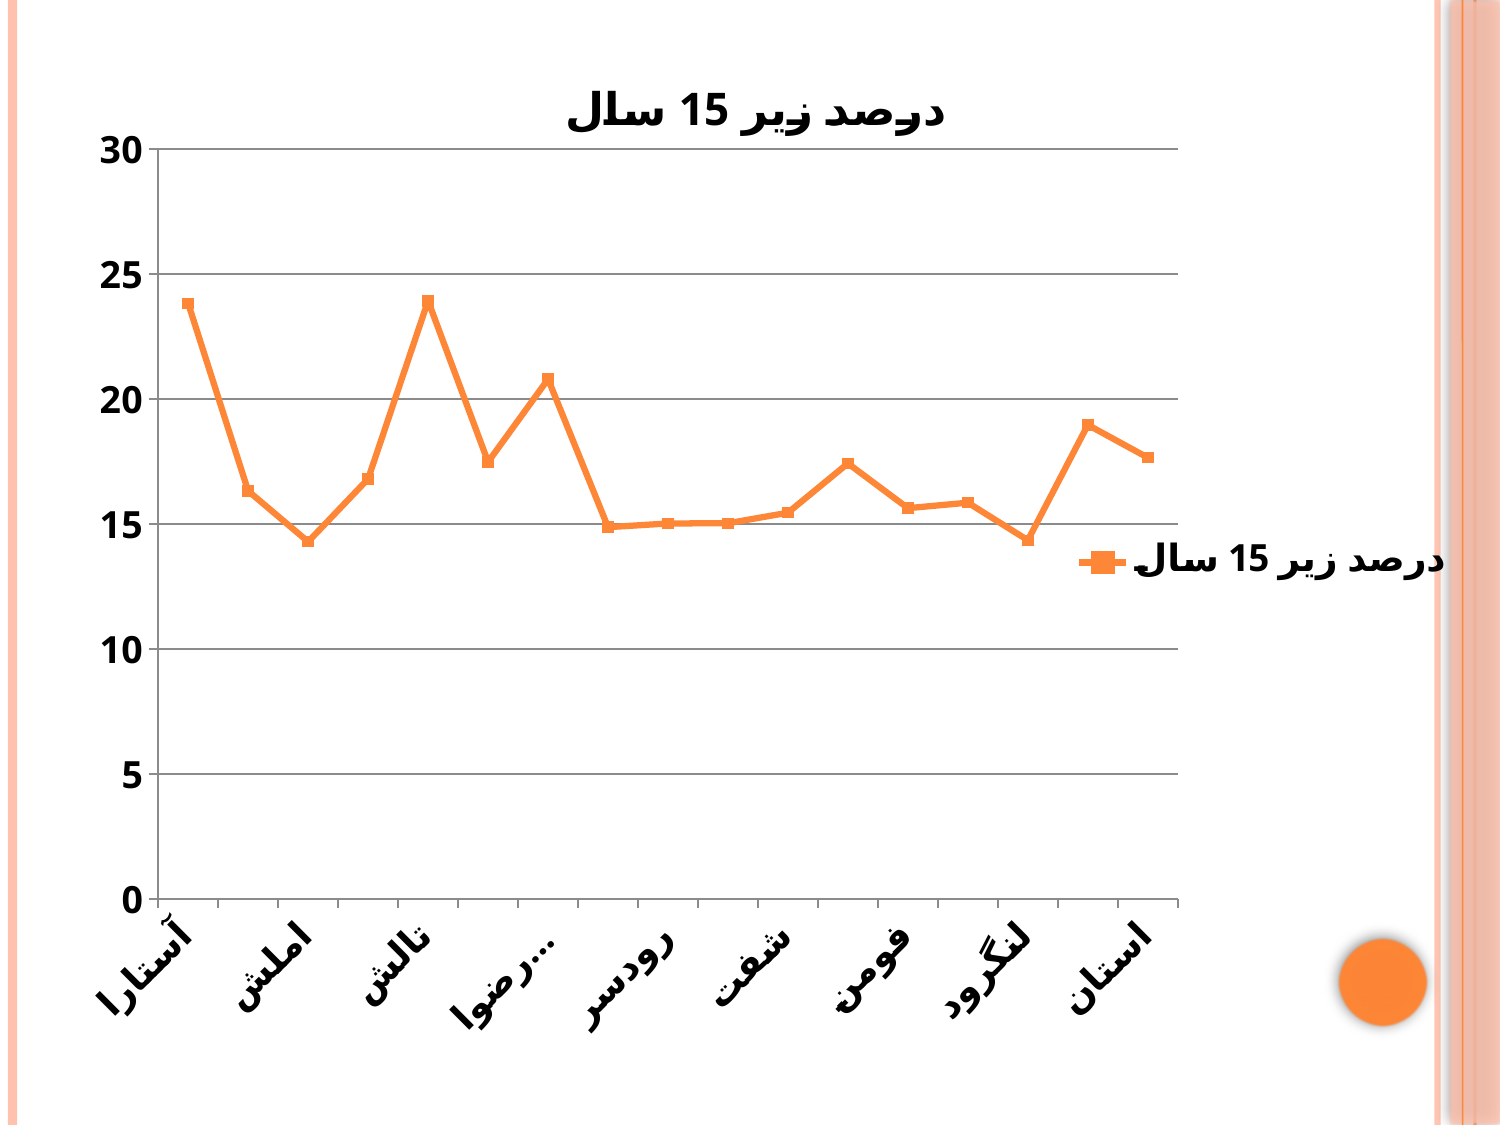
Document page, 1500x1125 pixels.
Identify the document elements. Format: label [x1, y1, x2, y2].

chart [44, 45, 1469, 1081]
